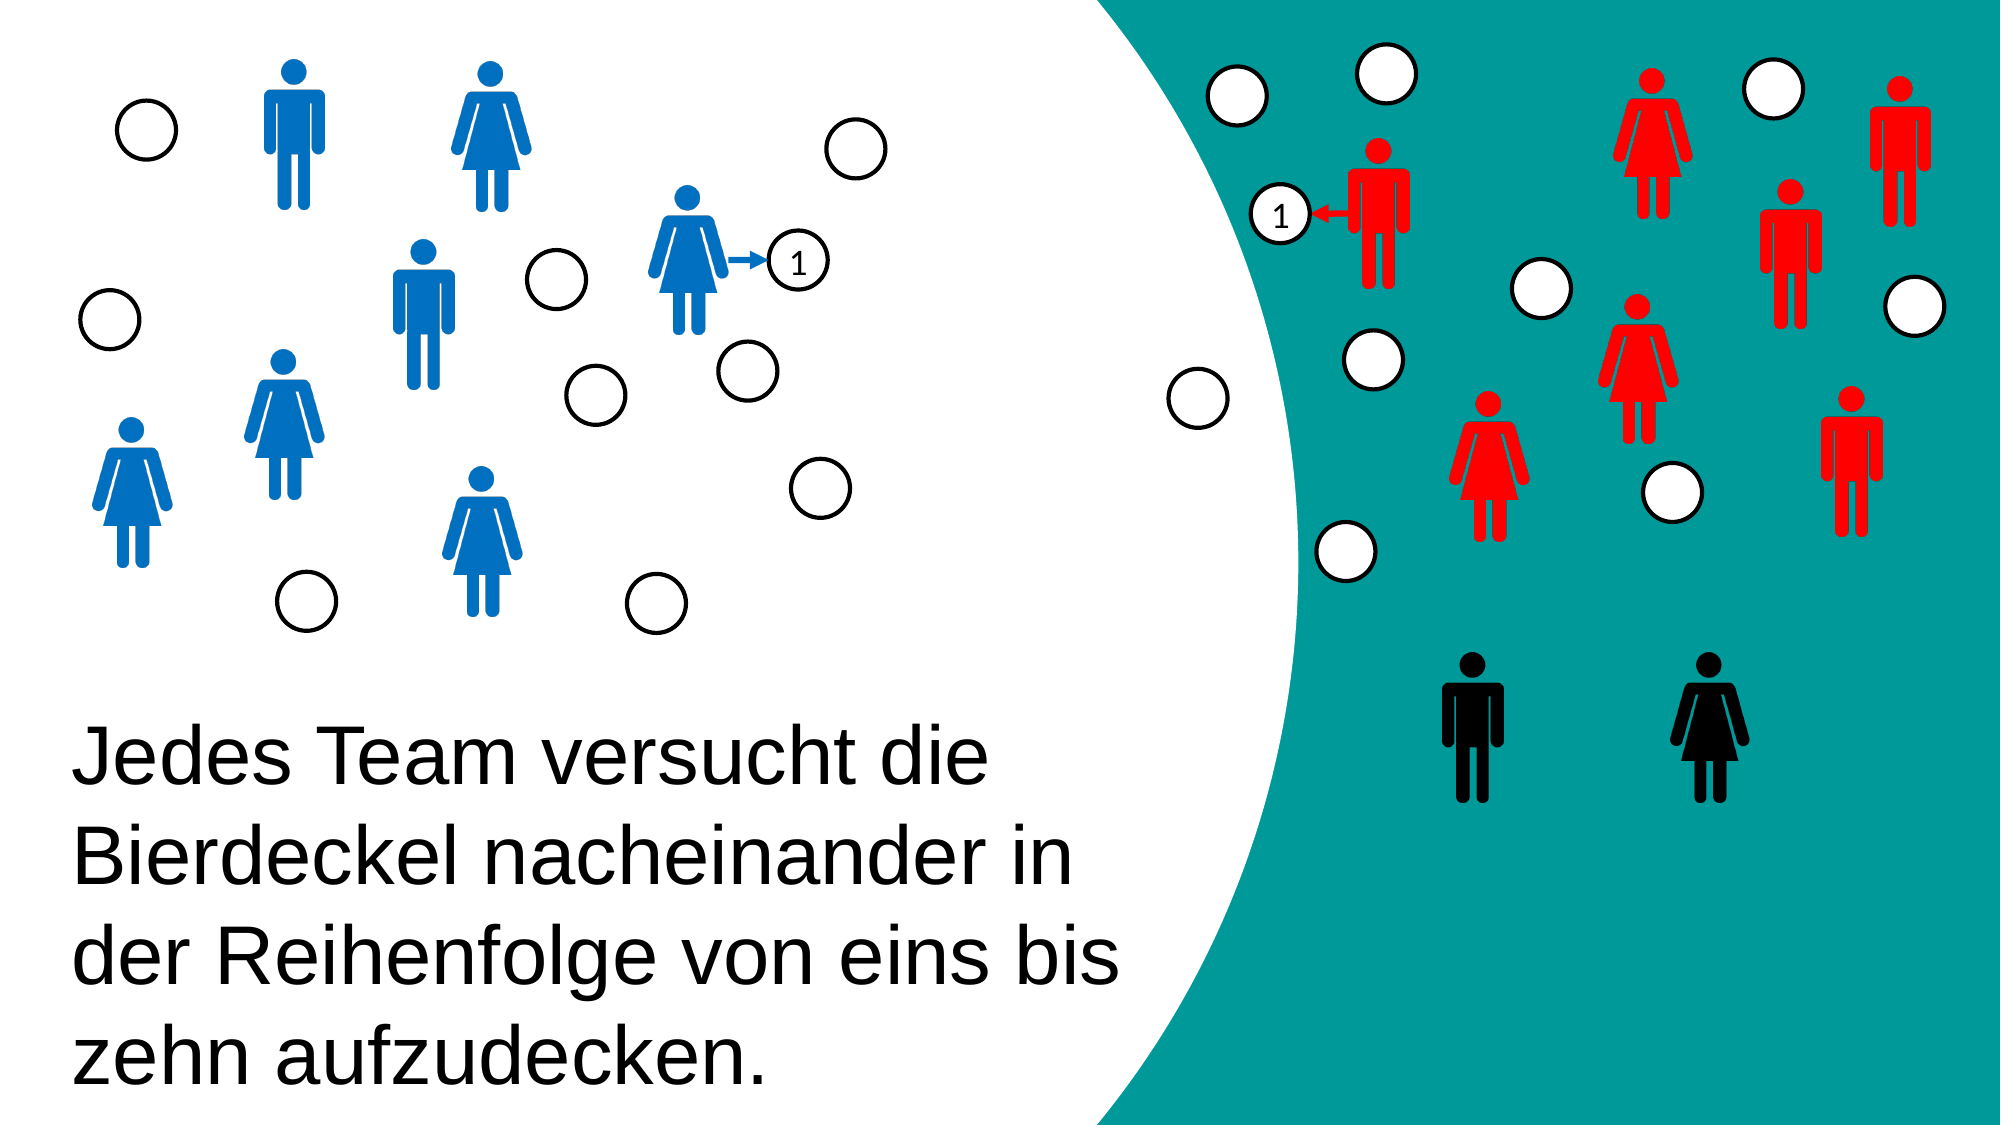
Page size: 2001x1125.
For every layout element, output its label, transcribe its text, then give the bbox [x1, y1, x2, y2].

text_box [1167, 367, 1229, 429]
picture [441, 466, 523, 617]
picture [264, 59, 325, 210]
picture [1668, 652, 1750, 803]
text_box [525, 249, 588, 311]
text_box [1315, 520, 1377, 583]
picture [243, 349, 325, 500]
picture [1597, 294, 1679, 445]
picture [1442, 652, 1504, 803]
picture [1448, 391, 1530, 542]
picture [393, 239, 455, 390]
text_box [1342, 329, 1405, 391]
text_box [789, 457, 852, 519]
picture [1821, 386, 1883, 537]
text_box [625, 572, 688, 634]
picture [450, 61, 532, 212]
text_box [115, 99, 178, 161]
picture [1348, 138, 1410, 289]
text_box Jedes Team versucht die Bierdeckel nacheinander in der Reihenfolge von eins bis zehn aufzudecken. [56, 694, 1178, 1109]
picture [1870, 76, 1931, 227]
picture [1611, 68, 1693, 219]
text_box [0, 0, 1300, 1125]
text_box [717, 340, 779, 402]
text_box [1206, 65, 1268, 127]
text_box [1743, 58, 1805, 120]
text_box [1641, 461, 1704, 524]
text_box [1355, 43, 1418, 105]
text_box [565, 364, 627, 426]
text_box [276, 570, 338, 632]
text_box 1 [767, 229, 829, 291]
text_box [79, 289, 141, 351]
picture [1760, 179, 1822, 330]
text_box [825, 118, 887, 180]
text_box 1 [1249, 183, 1311, 245]
text_box [1510, 257, 1573, 320]
picture [91, 417, 173, 568]
picture [647, 184, 729, 335]
text_box [1884, 275, 1946, 337]
